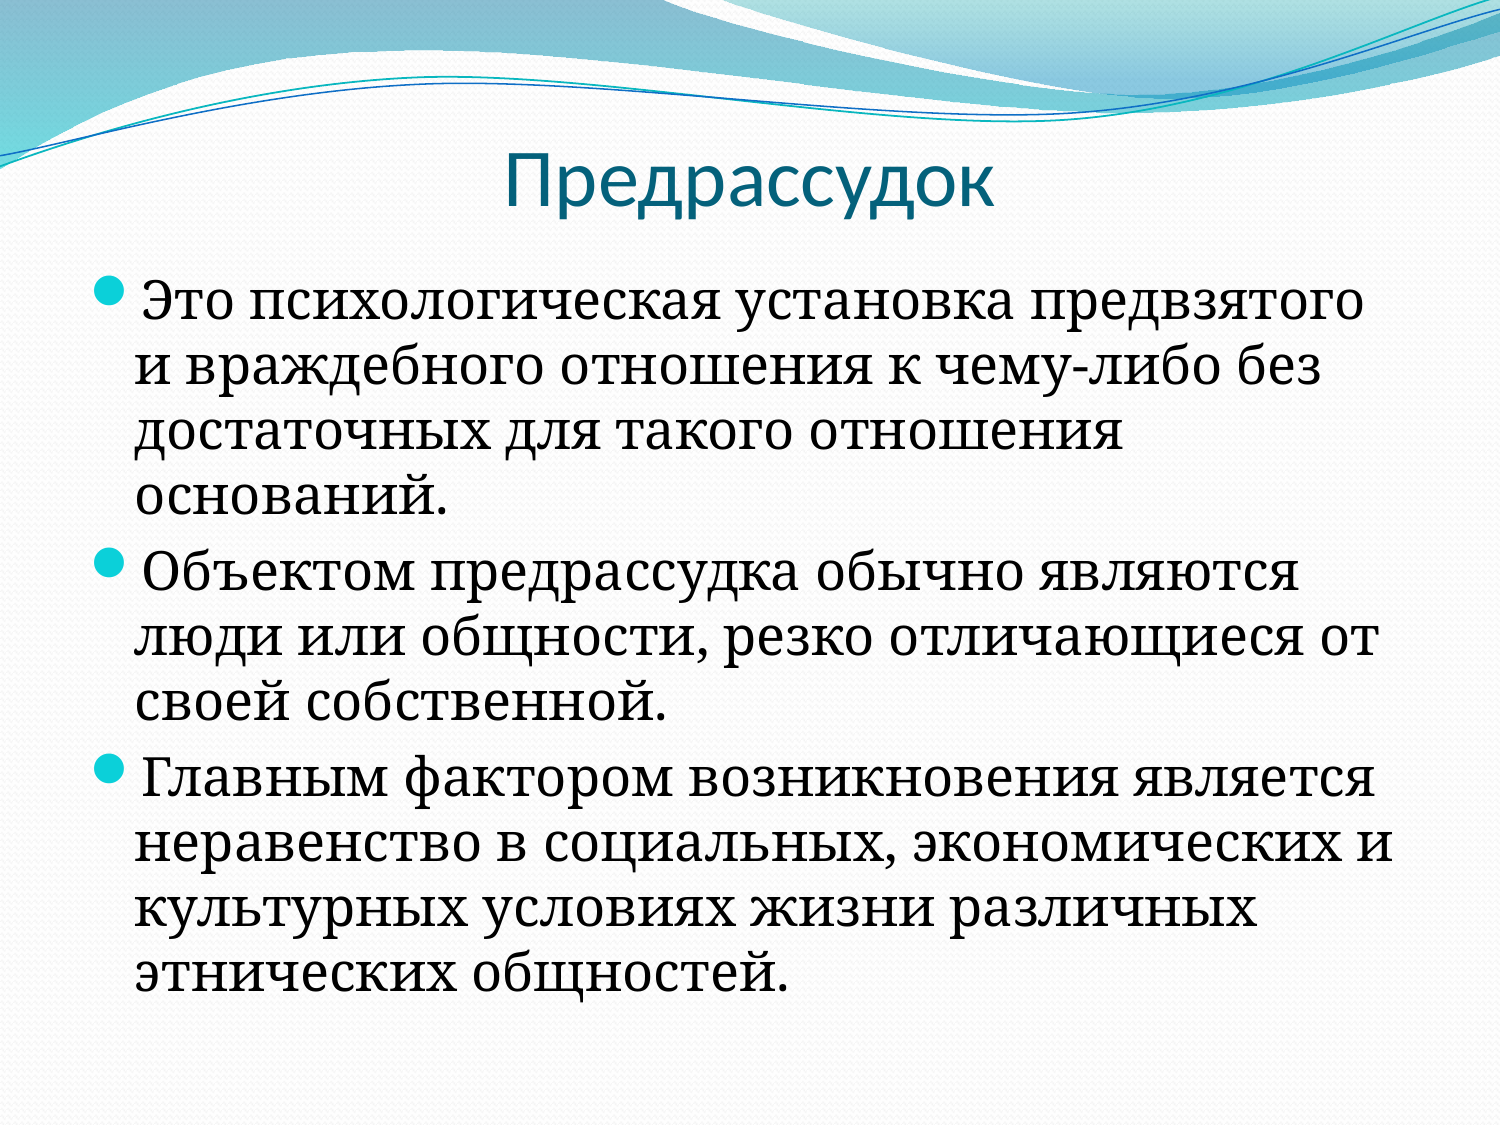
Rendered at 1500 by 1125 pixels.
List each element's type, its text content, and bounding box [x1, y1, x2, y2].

title Предрассудок [75, 115, 1425, 223]
list Это психологическая установка предвзятого и враждебного отношения к чему-либо без достаточных для такого отношения оснований. Объектом предрассудка обычно являются люди или общности, резко отличающиеся от своей собственной. Главным фактором возникновения является неравенство в социальных, экономических и культурных условиях жизни различных этнических общностей. [75, 257, 1425, 1038]
